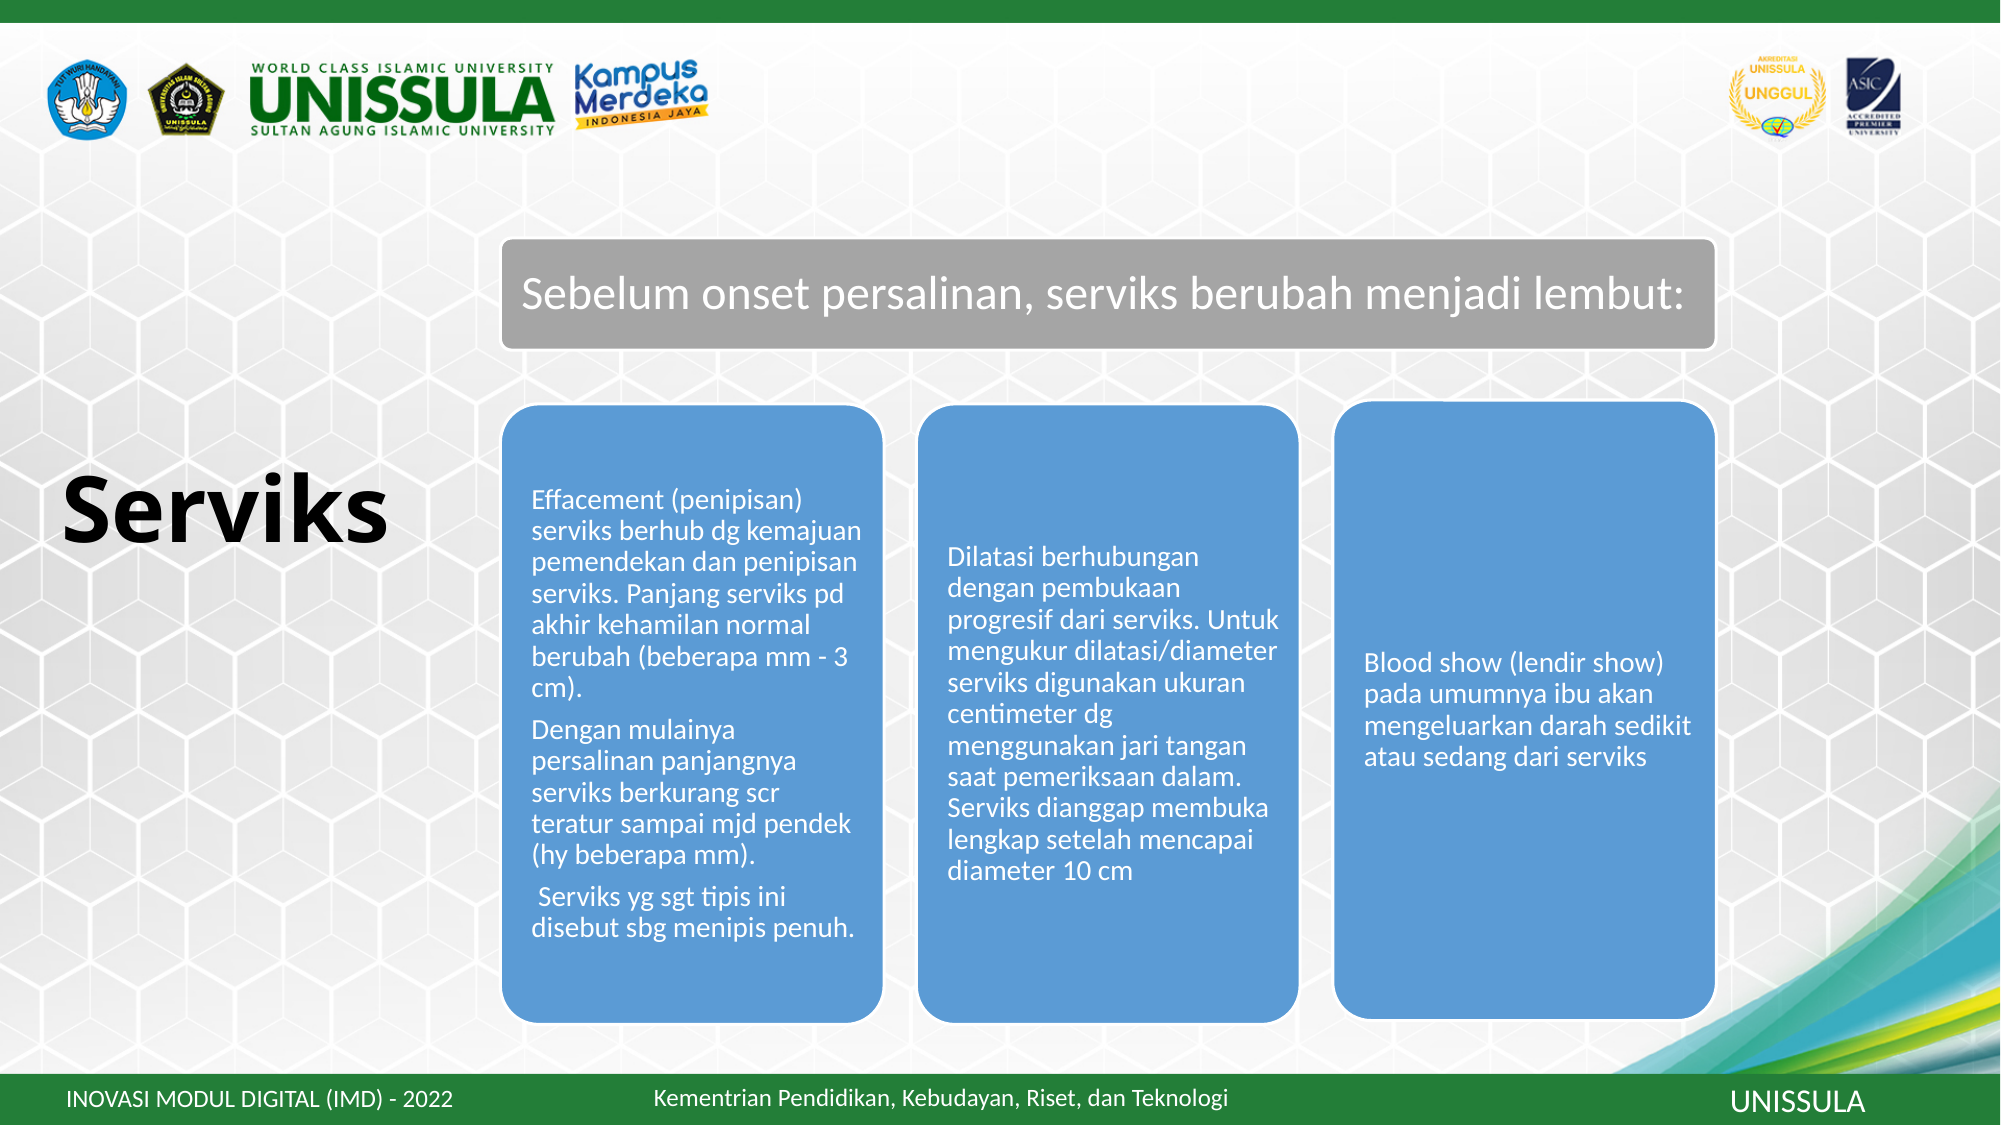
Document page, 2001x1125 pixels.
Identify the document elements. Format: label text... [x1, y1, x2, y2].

title Serviks [0, 437, 499, 588]
picture [0, 0, 2001, 1125]
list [499, 237, 1717, 1025]
